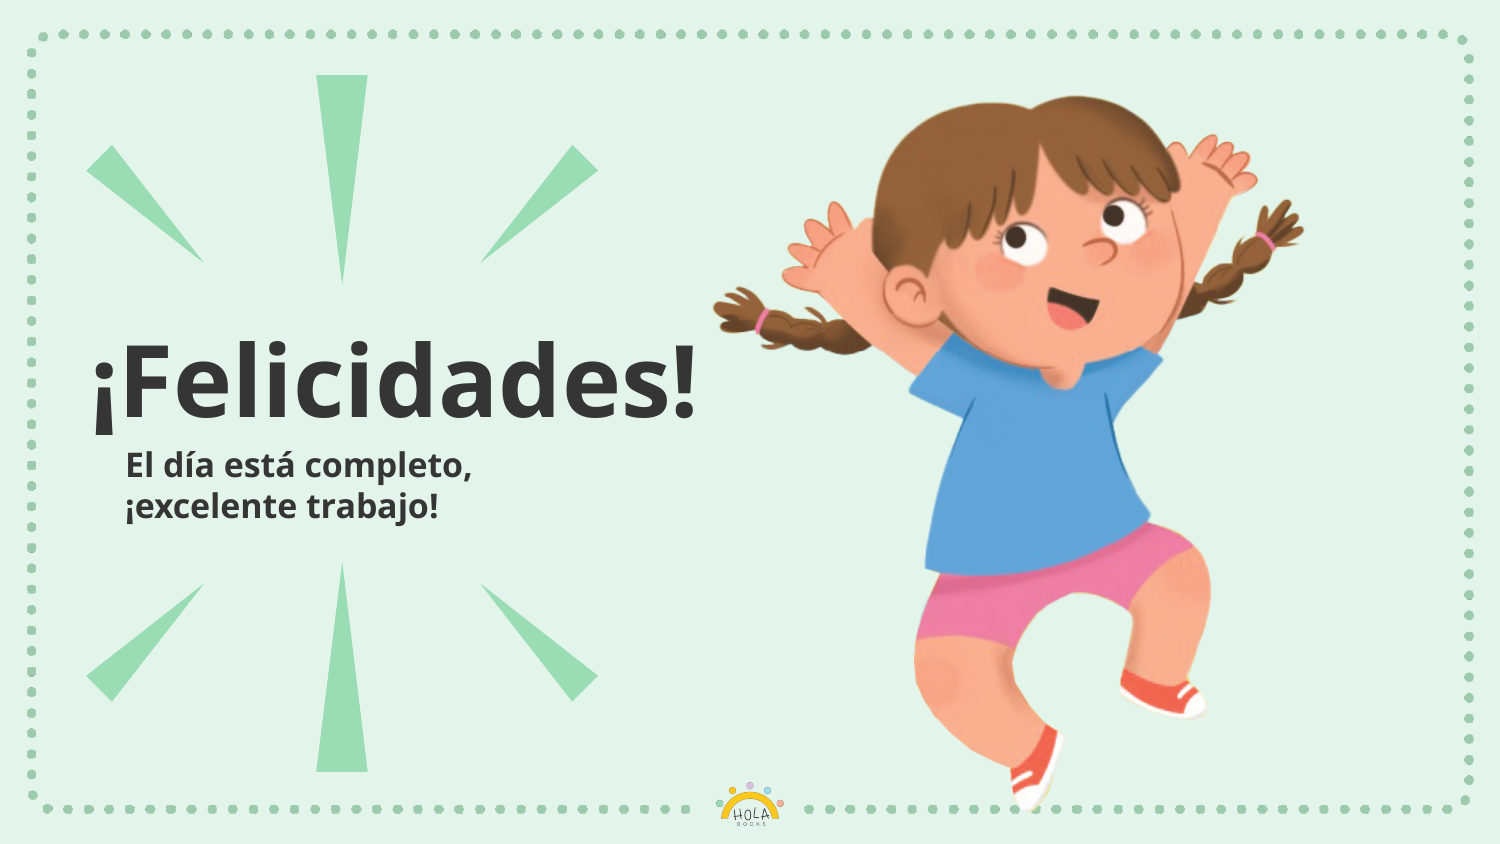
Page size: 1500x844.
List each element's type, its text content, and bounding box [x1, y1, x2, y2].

text_box [316, 563, 368, 772]
picture [0, 0, 1500, 844]
text_box [86, 145, 204, 263]
text_box [480, 584, 598, 702]
text_box [480, 145, 598, 263]
subtitle El día está completo, ¡excelente trabajo! [110, 428, 697, 540]
title ¡Felicidades! [75, 281, 697, 453]
text_box [86, 584, 204, 702]
text_box [316, 75, 368, 284]
